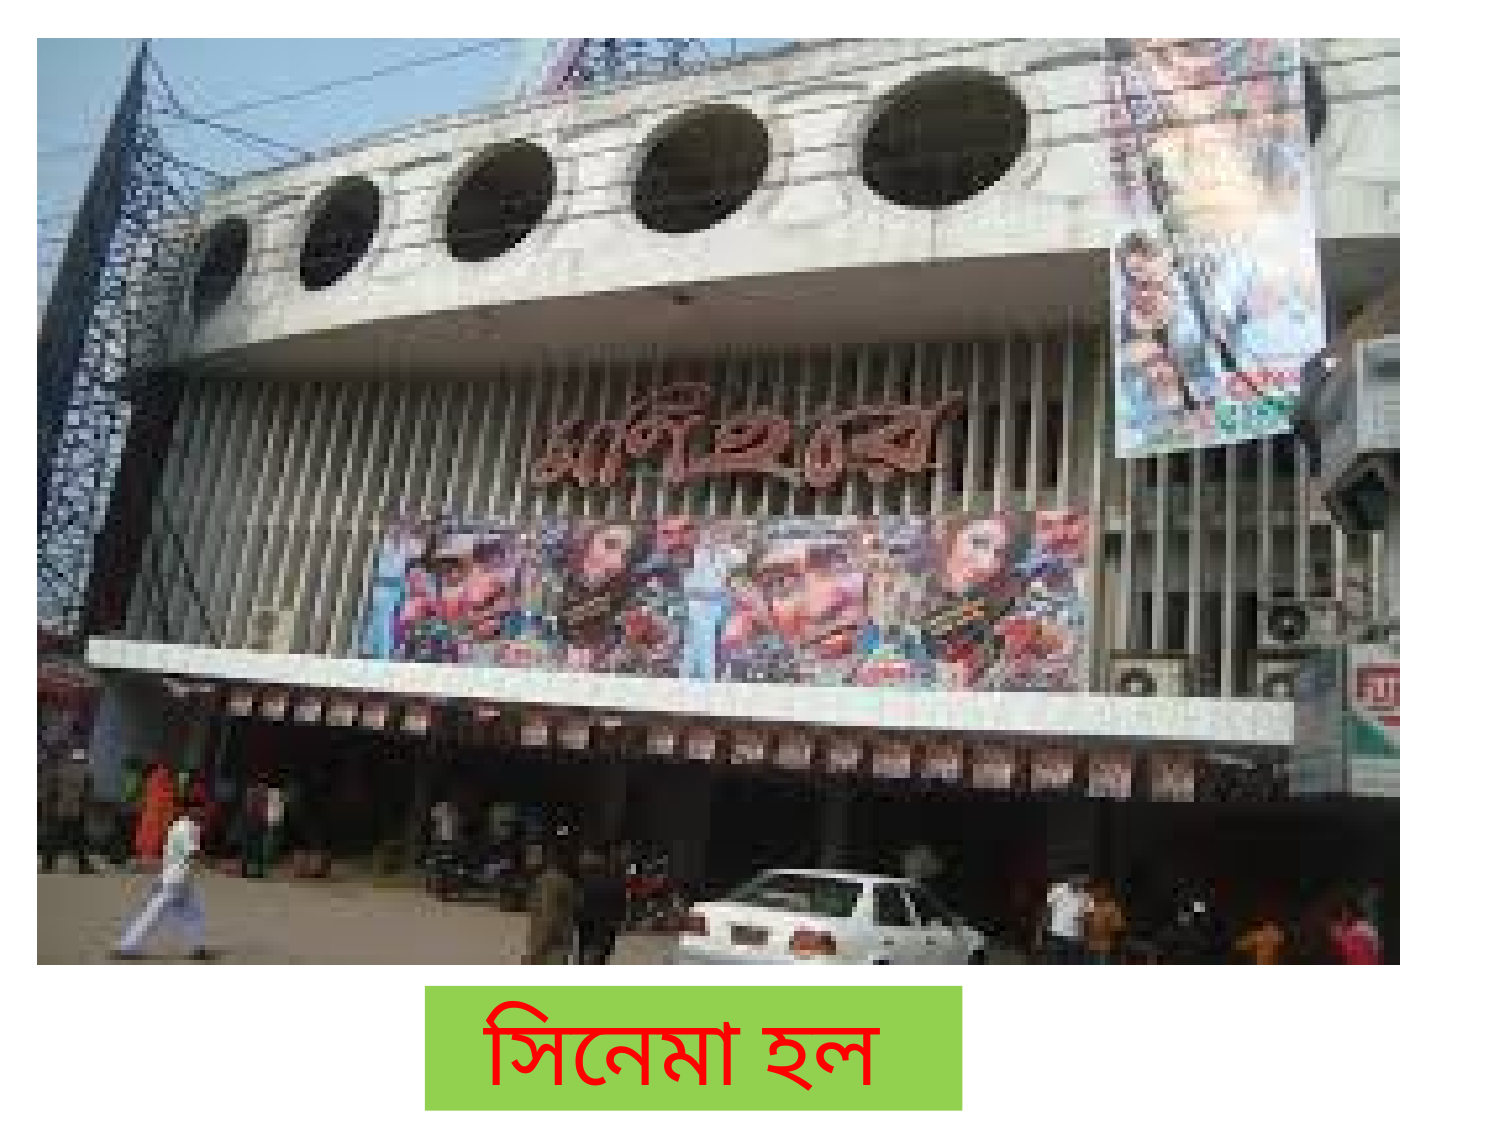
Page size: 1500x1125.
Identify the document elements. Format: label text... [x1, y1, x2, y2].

picture [37, 37, 1401, 965]
text_box সিনেমা হল [424, 985, 963, 1111]
